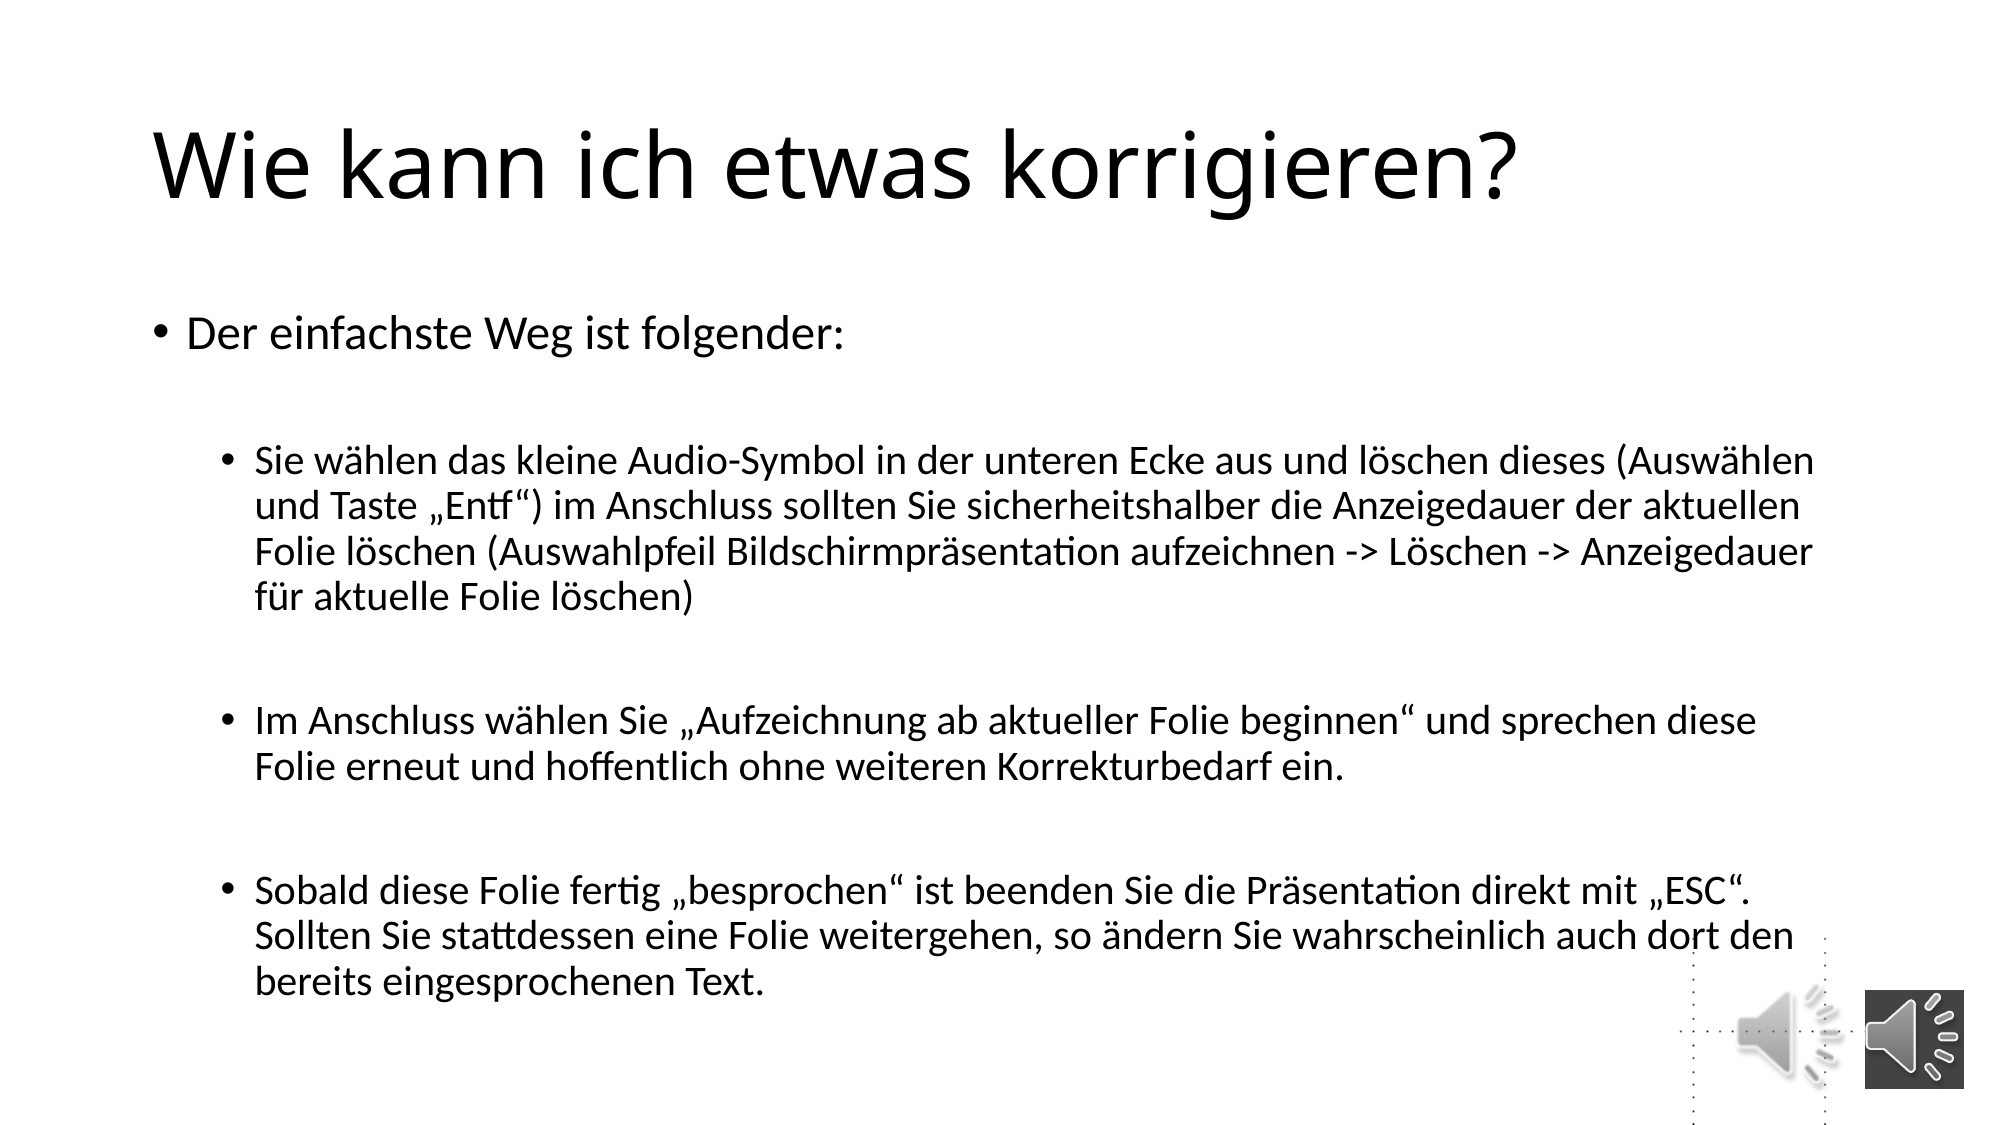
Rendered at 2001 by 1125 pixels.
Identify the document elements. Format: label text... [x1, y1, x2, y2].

title Wie kann ich etwas korrigieren? [137, 59, 1863, 278]
list Der einfachste Weg ist folgender: Sie wählen das kleine Audio-Symbol in der unteren Ecke aus und löschen dieses (Auswählen und Taste „Entf“) im Anschluss sollten Sie sicherheitshalber die Anzeigedauer der aktuellen Folie löschen (Auswahlpfeil Bildschirmpräsentation aufzeichnen -> Löschen -> Anzeigedauer für aktuelle Folie löschen) Im Anschluss wählen Sie „Aufzeichnung ab aktueller Folie beginnen“ und sprechen diese Folie erneut und hoffentlich ohne weiteren Korrekturbedarf ein. Sobald diese Folie fertig „besprochen“ ist beenden Sie die Präsentation direkt mit „ESC“. Sollten Sie stattdessen eine Folie weitergehen, so ändern Sie wahrscheinlich auch dort den bereits eingesprochenen Text. [137, 299, 1863, 1014]
picture [1671, 929, 1965, 1125]
